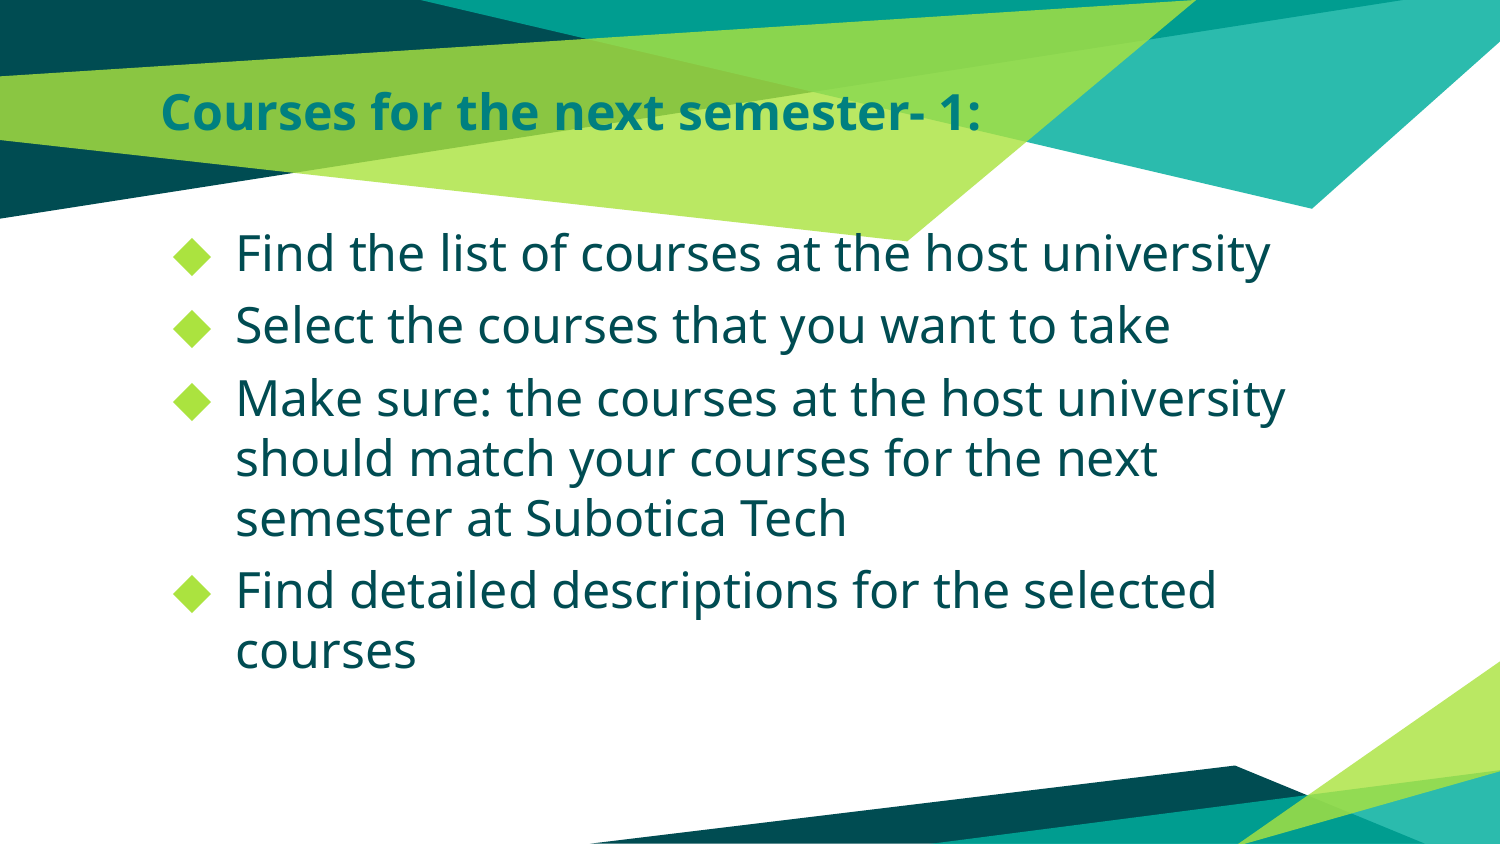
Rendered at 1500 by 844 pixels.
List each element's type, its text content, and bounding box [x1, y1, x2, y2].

title Courses for the next semester- 1: [145, 65, 1355, 205]
list Find the list of courses at the host university Select the courses that you want to take Make sure: the courses at the host university should match your courses for the next semester at Subotica Tech Find detailed descriptions for the selected courses [145, 205, 1355, 752]
